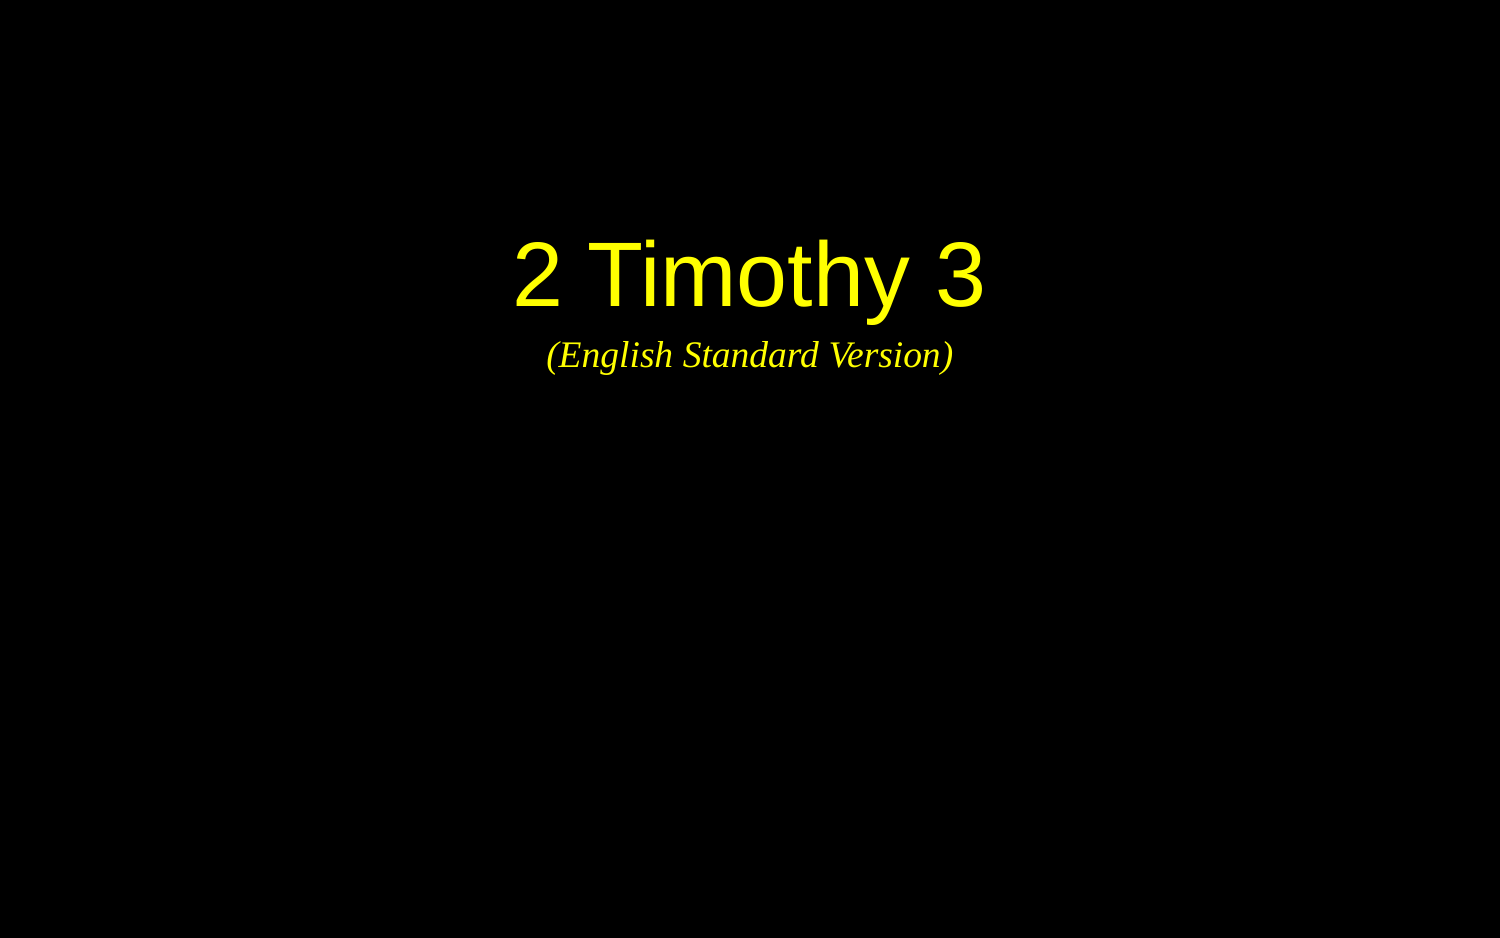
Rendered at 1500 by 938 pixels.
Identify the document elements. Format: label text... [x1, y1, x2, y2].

text_box 2 Timothy 3 (English Standard Version) [0, 78, 1500, 752]
